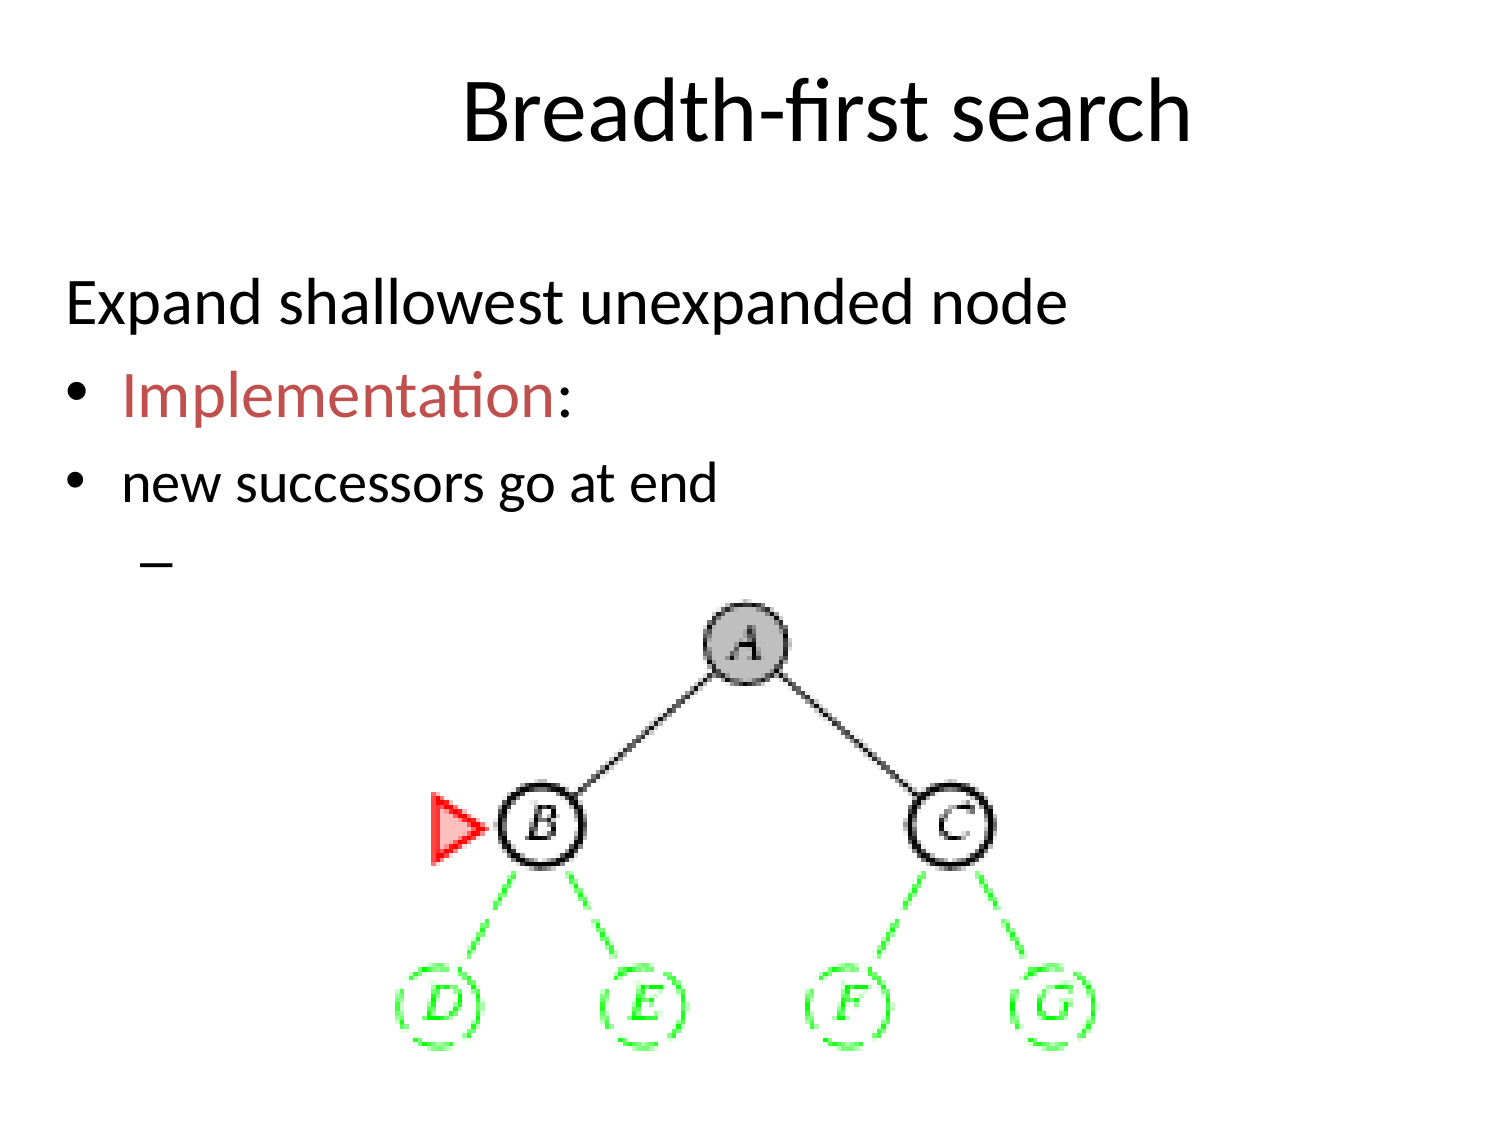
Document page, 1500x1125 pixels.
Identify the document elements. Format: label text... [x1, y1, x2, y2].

title Breadth-first search [188, 35, 1468, 175]
list Expand shallowest unexpanded node Implementation: new successors go at end [50, 249, 1417, 1006]
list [387, 599, 1101, 1060]
